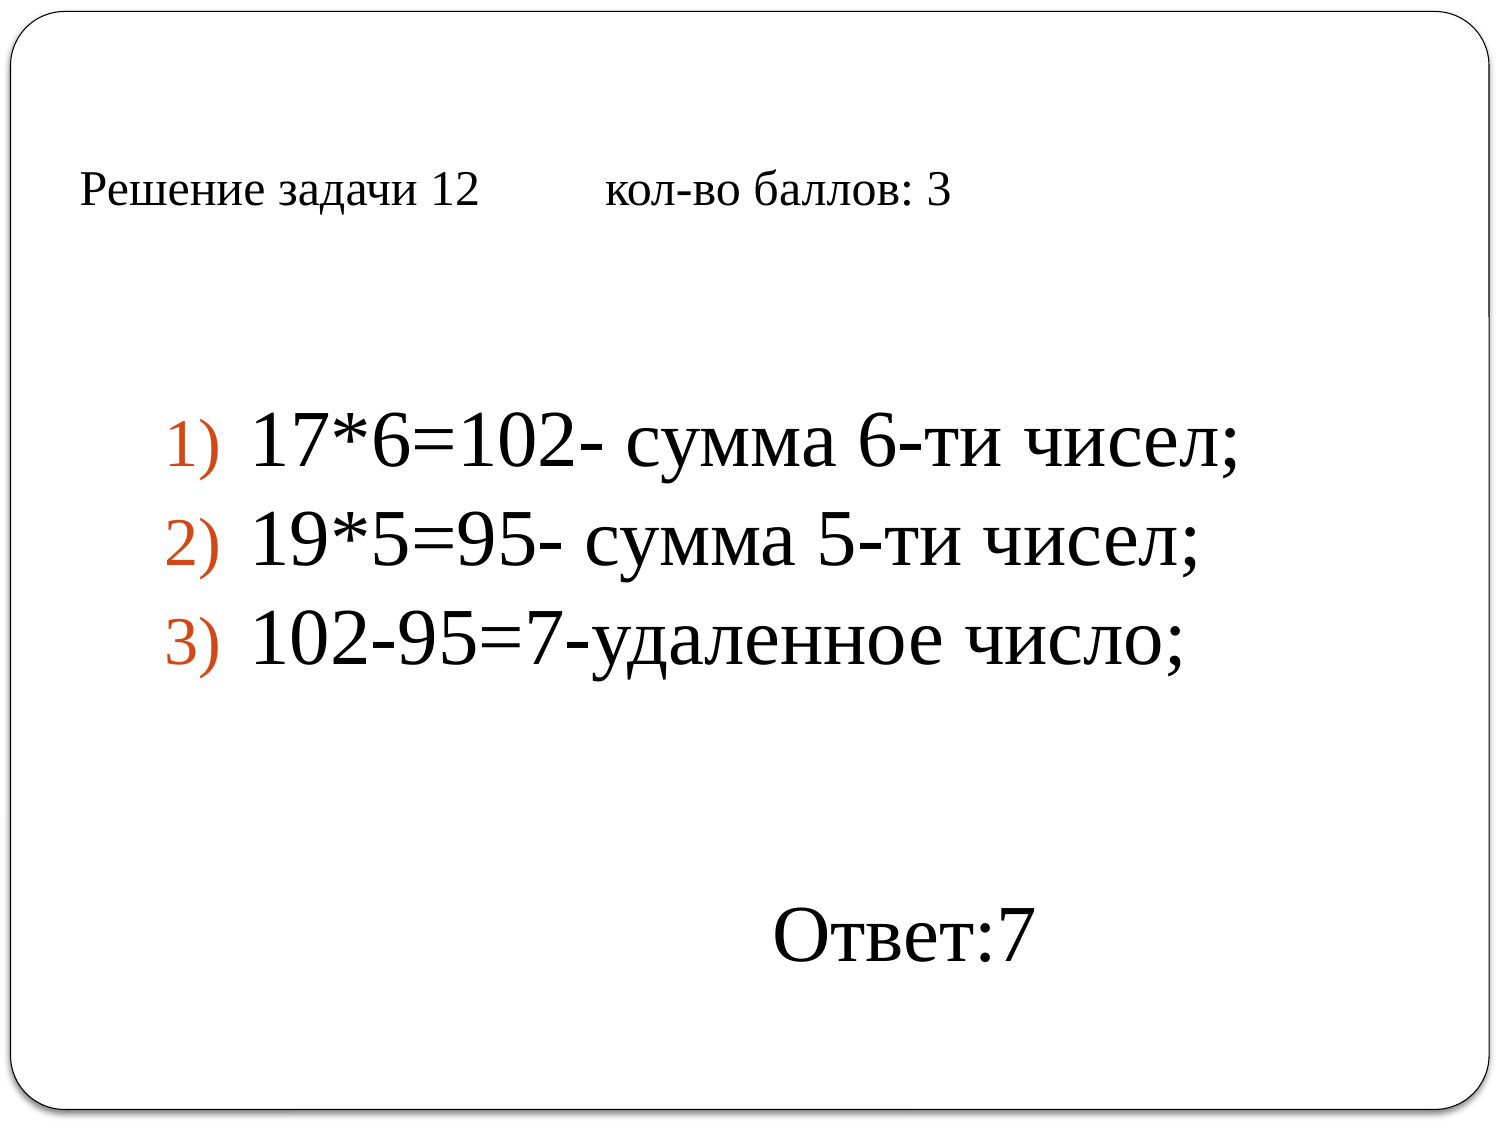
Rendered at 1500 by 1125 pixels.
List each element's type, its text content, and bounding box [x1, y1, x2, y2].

list 17*6=102- сумма 6-ти чисел; 19*5=95- сумма 5-ти чисел; 102-95=7-удаленное число; Ответ:7 [150, 237, 1425, 988]
title Решение задачи 12 кол-во баллов: 3 [64, 42, 1415, 231]
